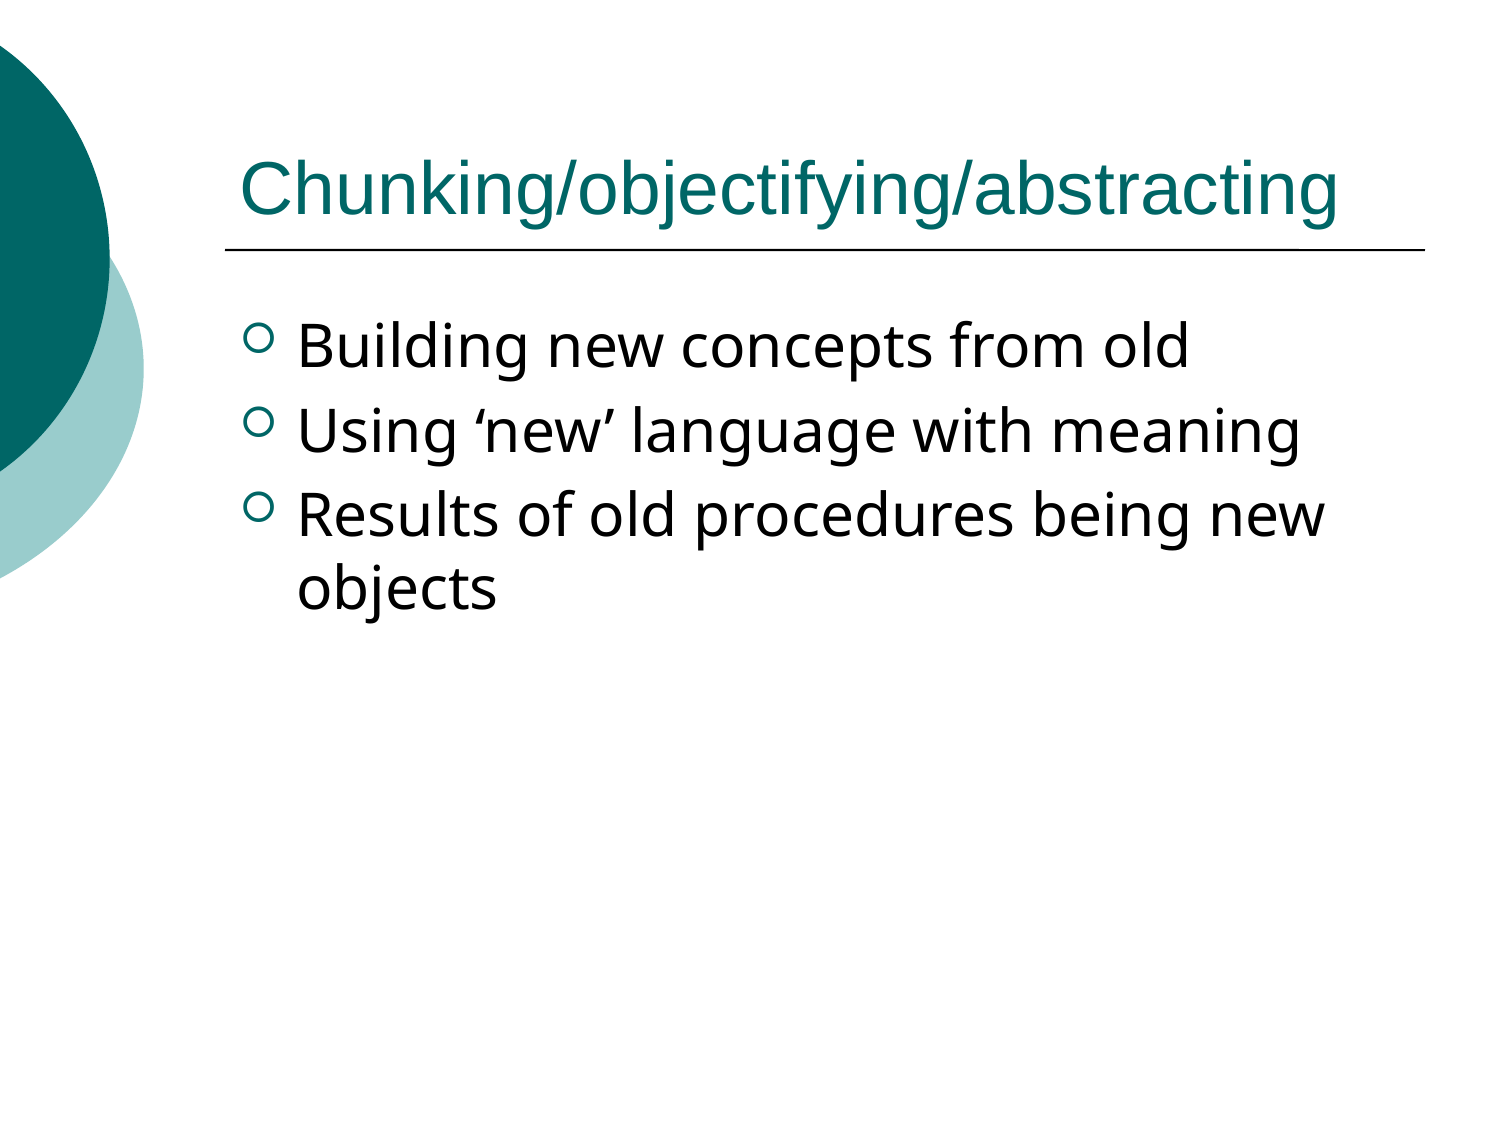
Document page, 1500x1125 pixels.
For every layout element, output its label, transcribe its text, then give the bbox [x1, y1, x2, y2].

list Building new concepts from old Using ‘new’ language with meaning Results of old procedures being new objects [224, 299, 1425, 975]
title Chunking/objectifying/abstracting [224, 49, 1425, 238]
